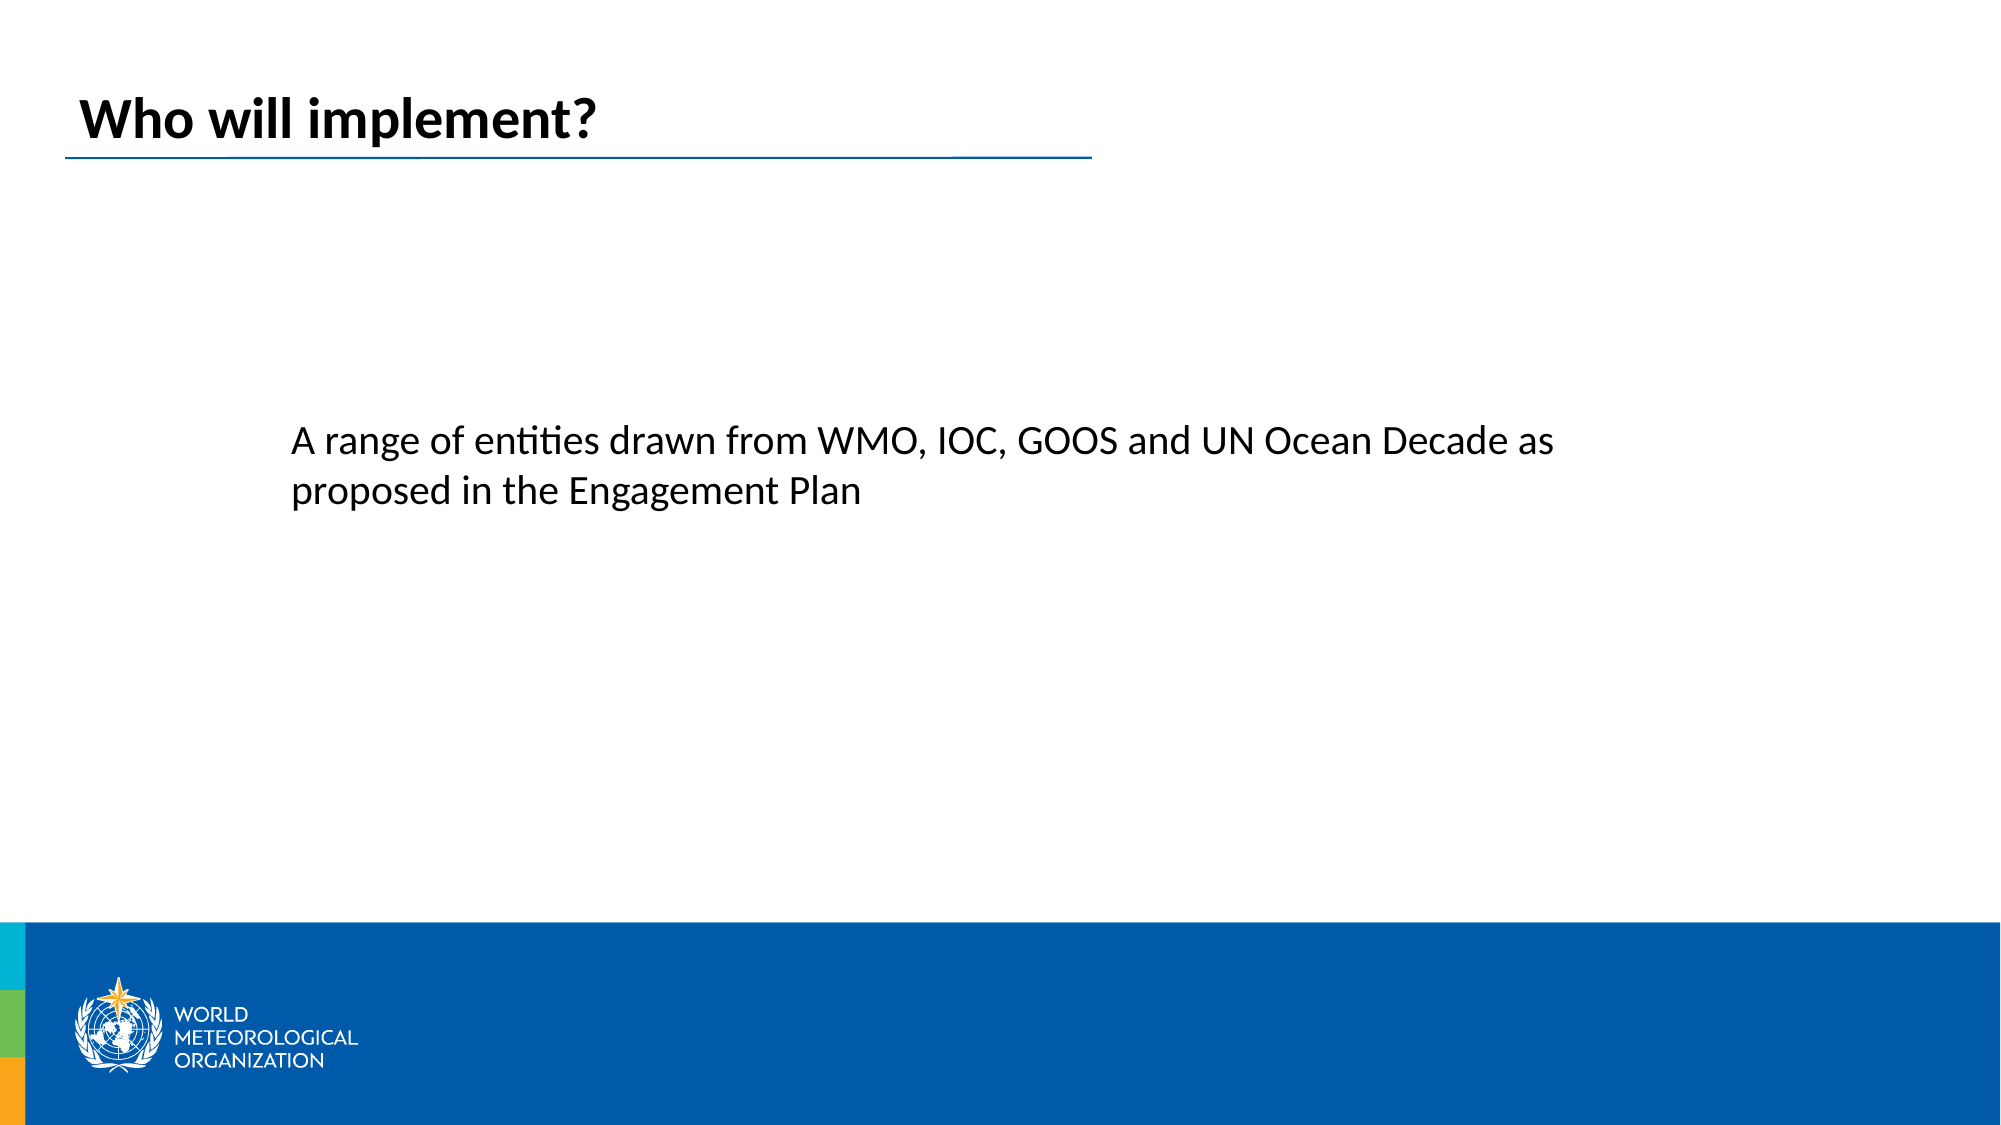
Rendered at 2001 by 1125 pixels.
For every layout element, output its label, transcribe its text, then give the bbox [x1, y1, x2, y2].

text_box A range of entities drawn from WMO, IOC, GOOS and UN Ocean Decade as proposed in the Engagement Plan [276, 405, 1588, 521]
picture [0, 0, 2001, 1125]
text_box Who will implement? [64, 80, 1650, 169]
